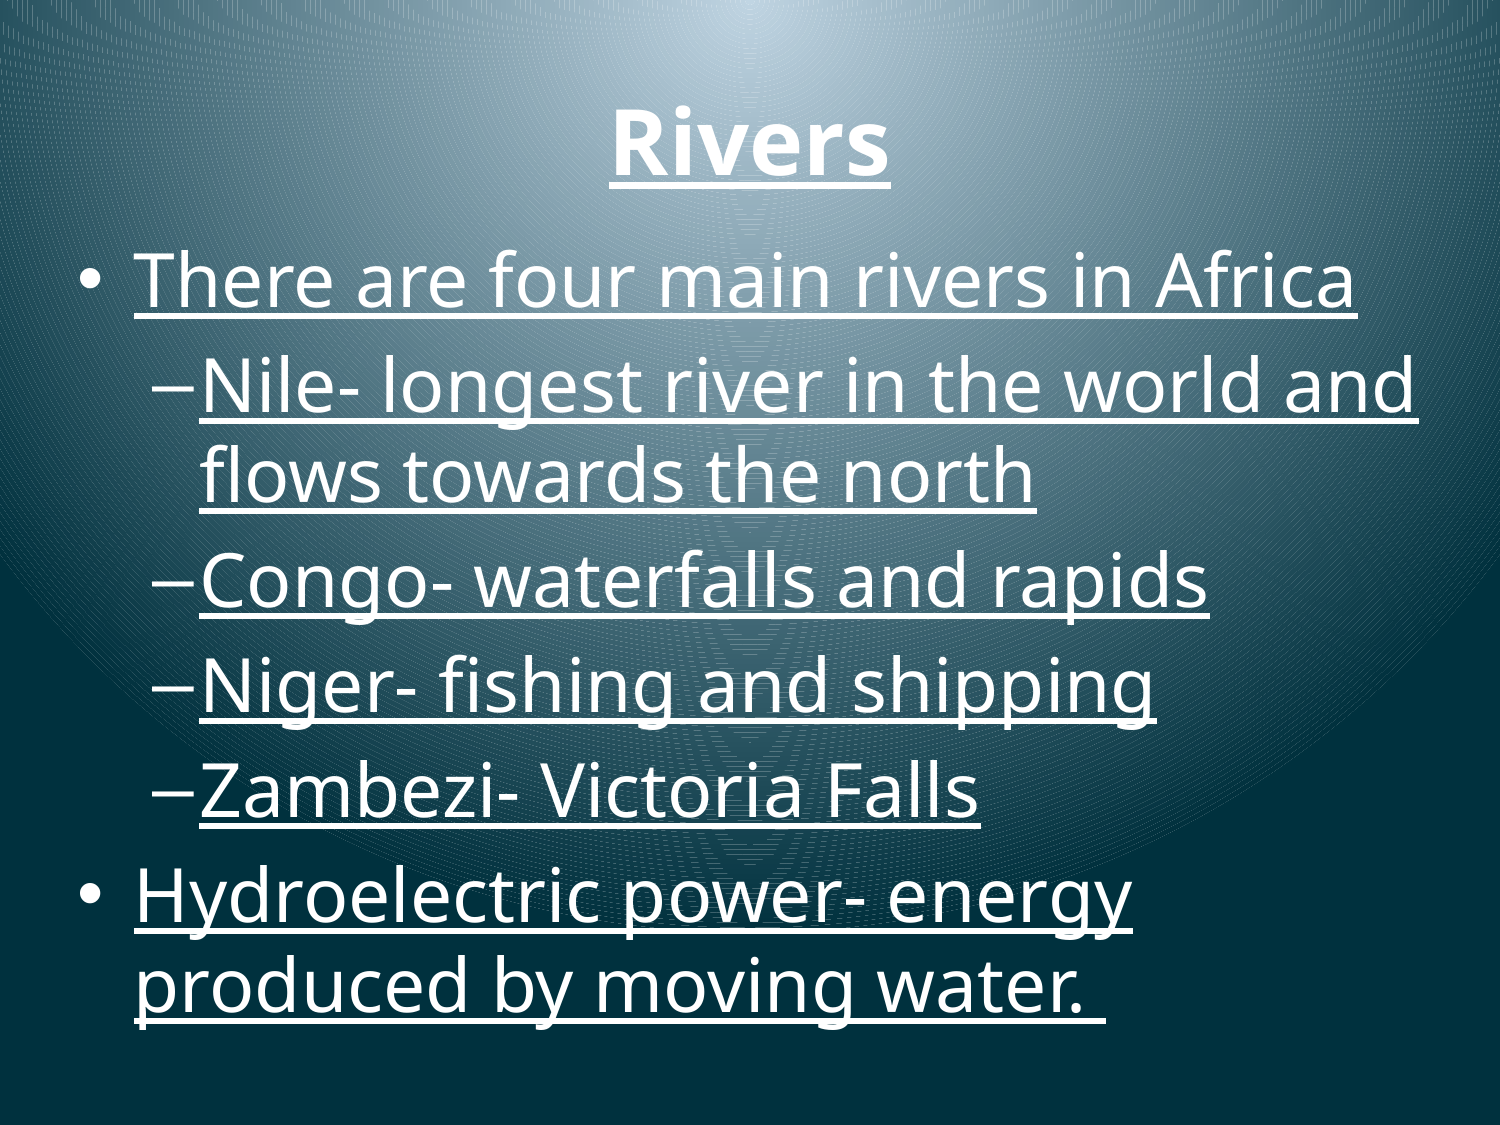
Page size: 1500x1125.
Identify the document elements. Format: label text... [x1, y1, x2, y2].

title Rivers [75, 45, 1425, 224]
list There are four main rivers in Africa Nile- longest river in the world and flows towards the north Congo- waterfalls and rapids Niger- fishing and shipping Zambezi- Victoria Falls Hydroelectric power- energy produced by moving water. [62, 224, 1500, 1088]
